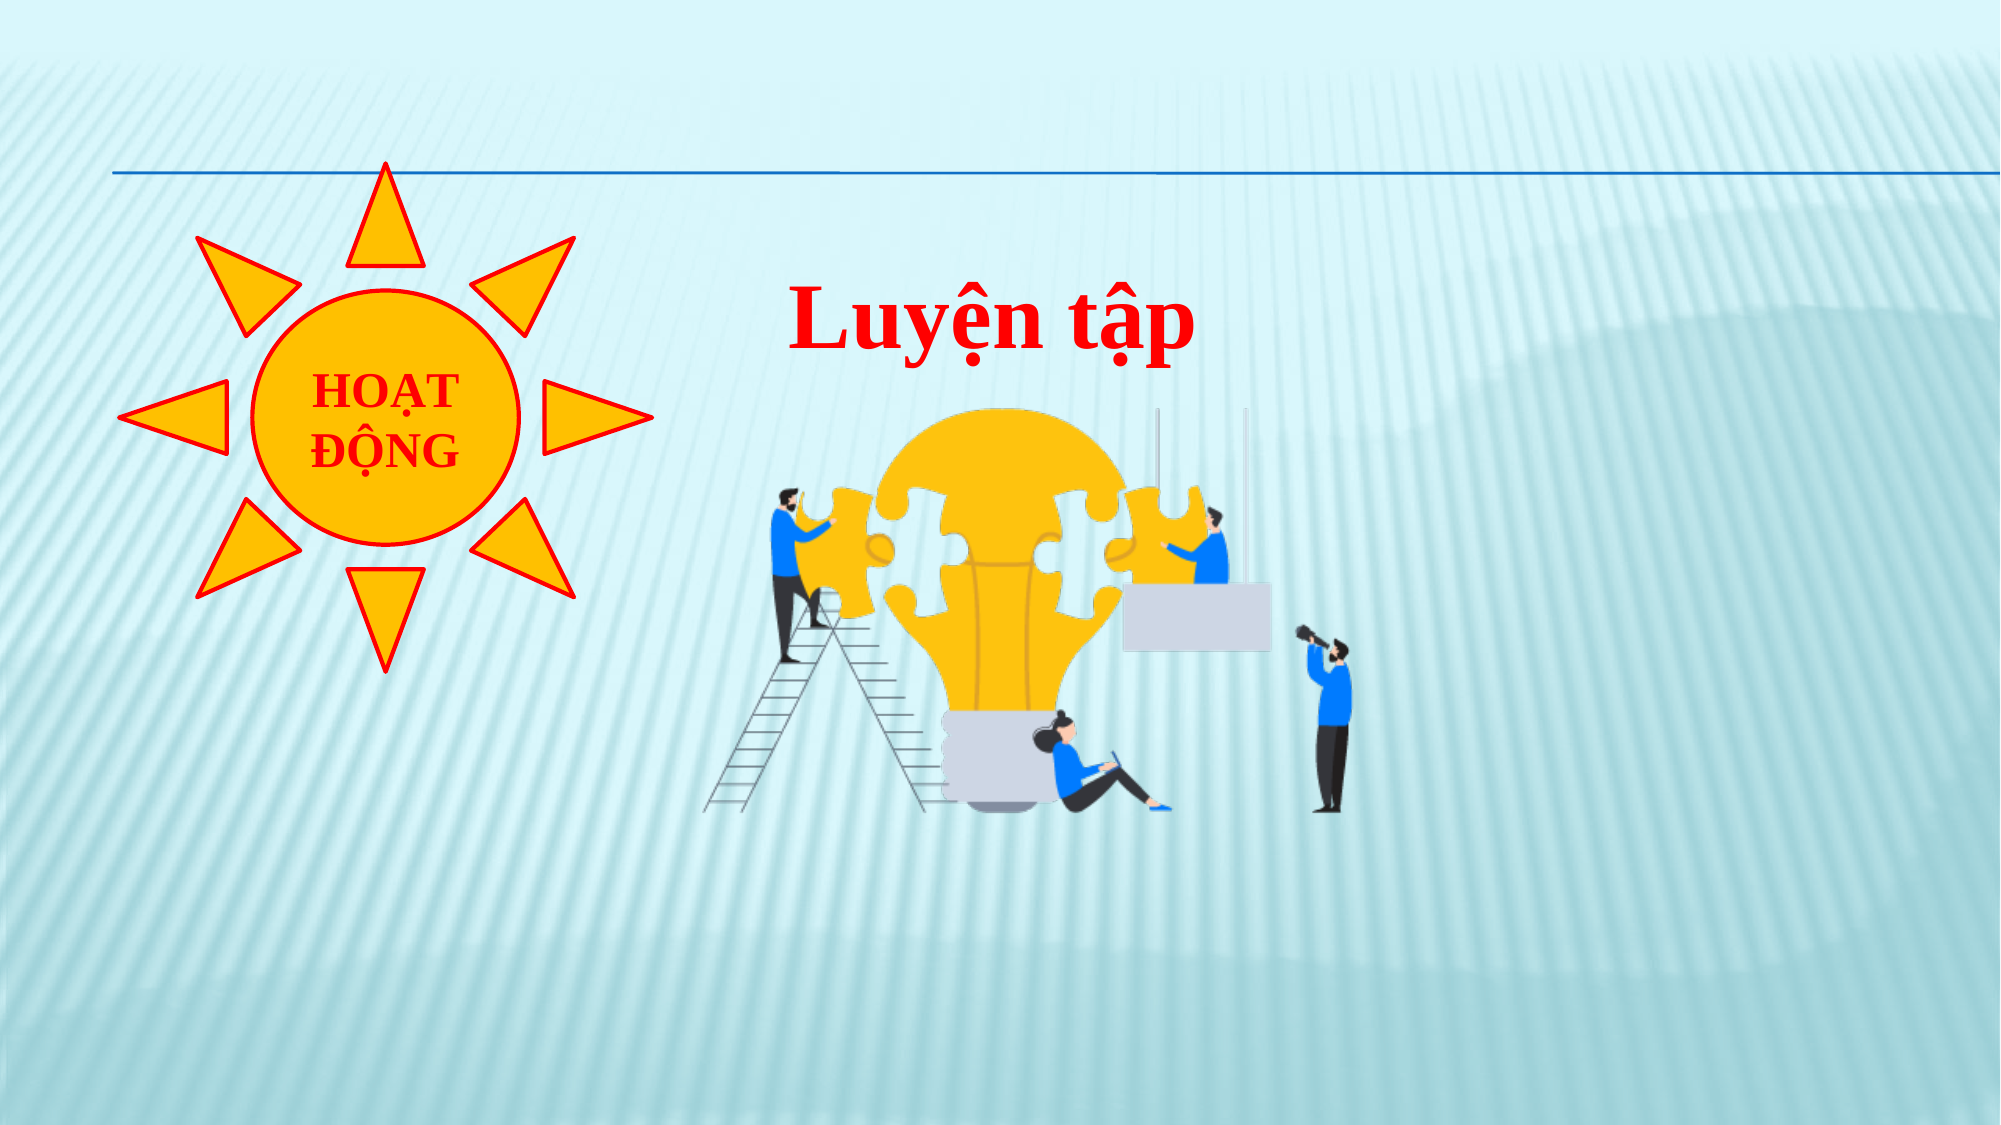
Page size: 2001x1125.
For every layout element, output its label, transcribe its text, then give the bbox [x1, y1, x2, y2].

text_box HOẠT ĐỘNG [195, 496, 303, 600]
text_box HOẠT ĐỘNG [542, 379, 627, 457]
text_box HOẠT ĐỘNG [345, 567, 426, 674]
text_box Luyện tập [774, 247, 1613, 375]
text_box HOẠT ĐỘNG [250, 288, 521, 547]
text_box HOẠT ĐỘNG [468, 235, 576, 339]
text_box HOẠT ĐỘNG [468, 496, 576, 600]
text_box HOẠT ĐỘNG [345, 161, 426, 269]
text_box HOẠT ĐỘNG [195, 235, 303, 339]
text_box HOẠT ĐỘNG [117, 379, 229, 457]
picture [637, 376, 1420, 846]
